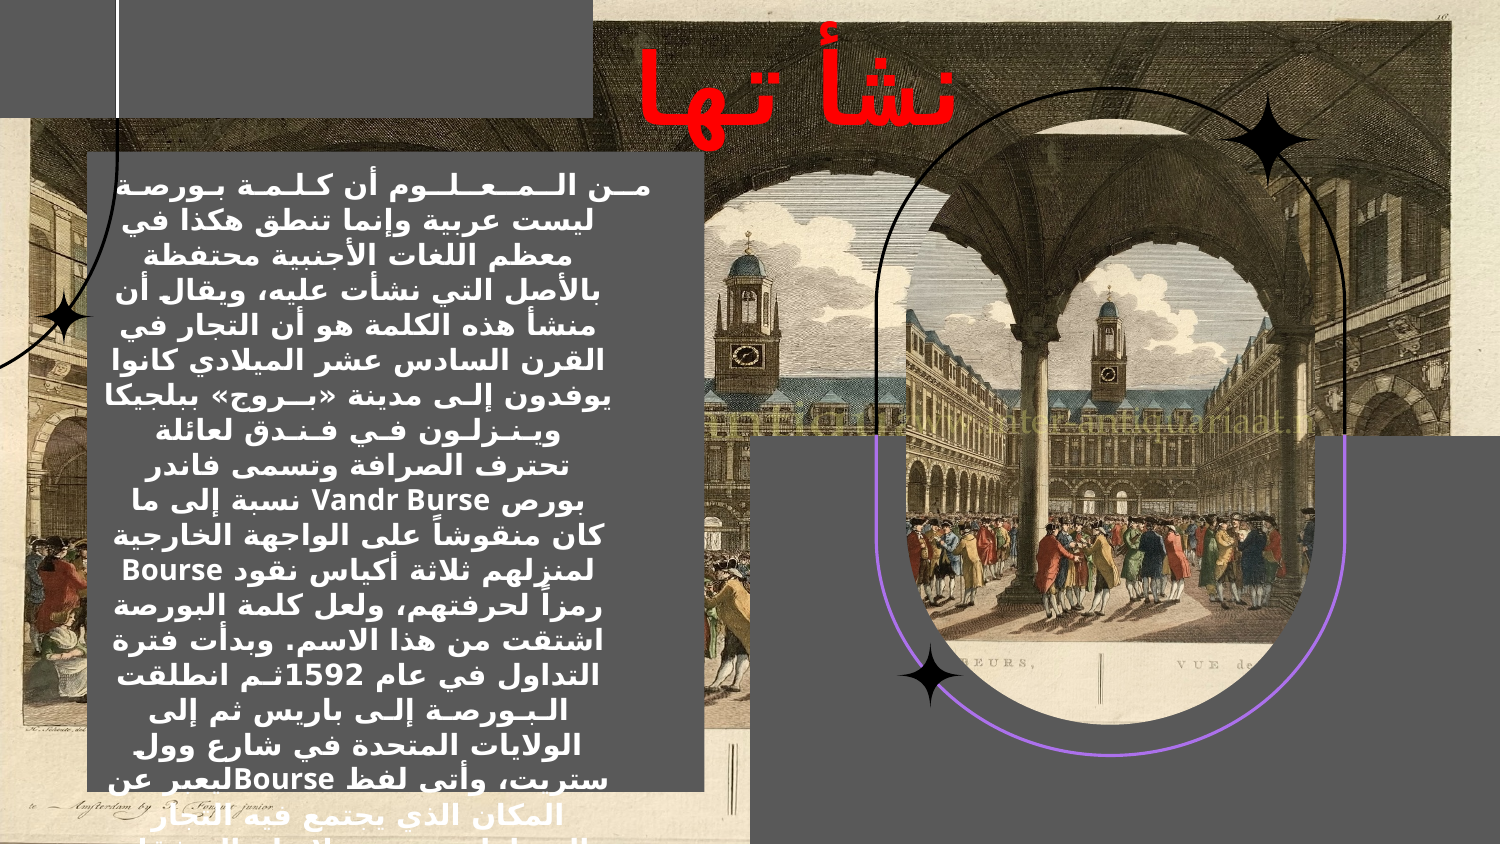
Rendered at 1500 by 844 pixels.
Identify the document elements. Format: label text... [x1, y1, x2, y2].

picture [119, 118, 520, 151]
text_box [0, 0, 118, 385]
text_box [1262, 88, 1274, 117]
subtitle مــن الــمــعــلــوم أن كـلـمـة بـورصـة ليست عربية وإنما تنطق هكذا في معظم اللغات الأجنبية محتفظة بالأصل التي نشأت عليه، ويقال أن منشأ هذه الكلمة هو أن التجار في القرن السادس عشر الميلادي كانوا يوفدون إلـى مدينة «بــروج» ببلجيكا ويـنـزلـون فـي فـنـدق لعائلة تحترف الصرافة وتسمى فاندر بورص Vandr Burse نسبة إلى ما كان منقوشاً على الواجهة الخارجية لمنزلهم ثلاثة أكياس نقود Bourse رمزاً لحرفتهم، ولعل كلمة البورصة اشتقت من هذا الاسم. وبدأت فترة التداول في عام 1592ثـم انطلقت الـبـورصـة إلـى باريس ثم إلى الولايات المتحدة في شارع وول ستريت، وأتى لفظ Bourseليعبر عن المكان الذي يجتمع فيه التجار والمتعاملين معهم، لإبرام الصفقات والعقود والإنفاق الحاضر أو الآجل عليها ، والبعض الآخر ينسب كلمة بورصة إلى أكياس النقود التي كانت منقوشة على واجهة منزل أحد الصيارفة البلجيكيين [87, 151, 705, 792]
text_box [1320, 187, 1445, 657]
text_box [776, 187, 900, 657]
title نشأتها [520, 10, 1074, 152]
picture [0, 0, 1500, 844]
